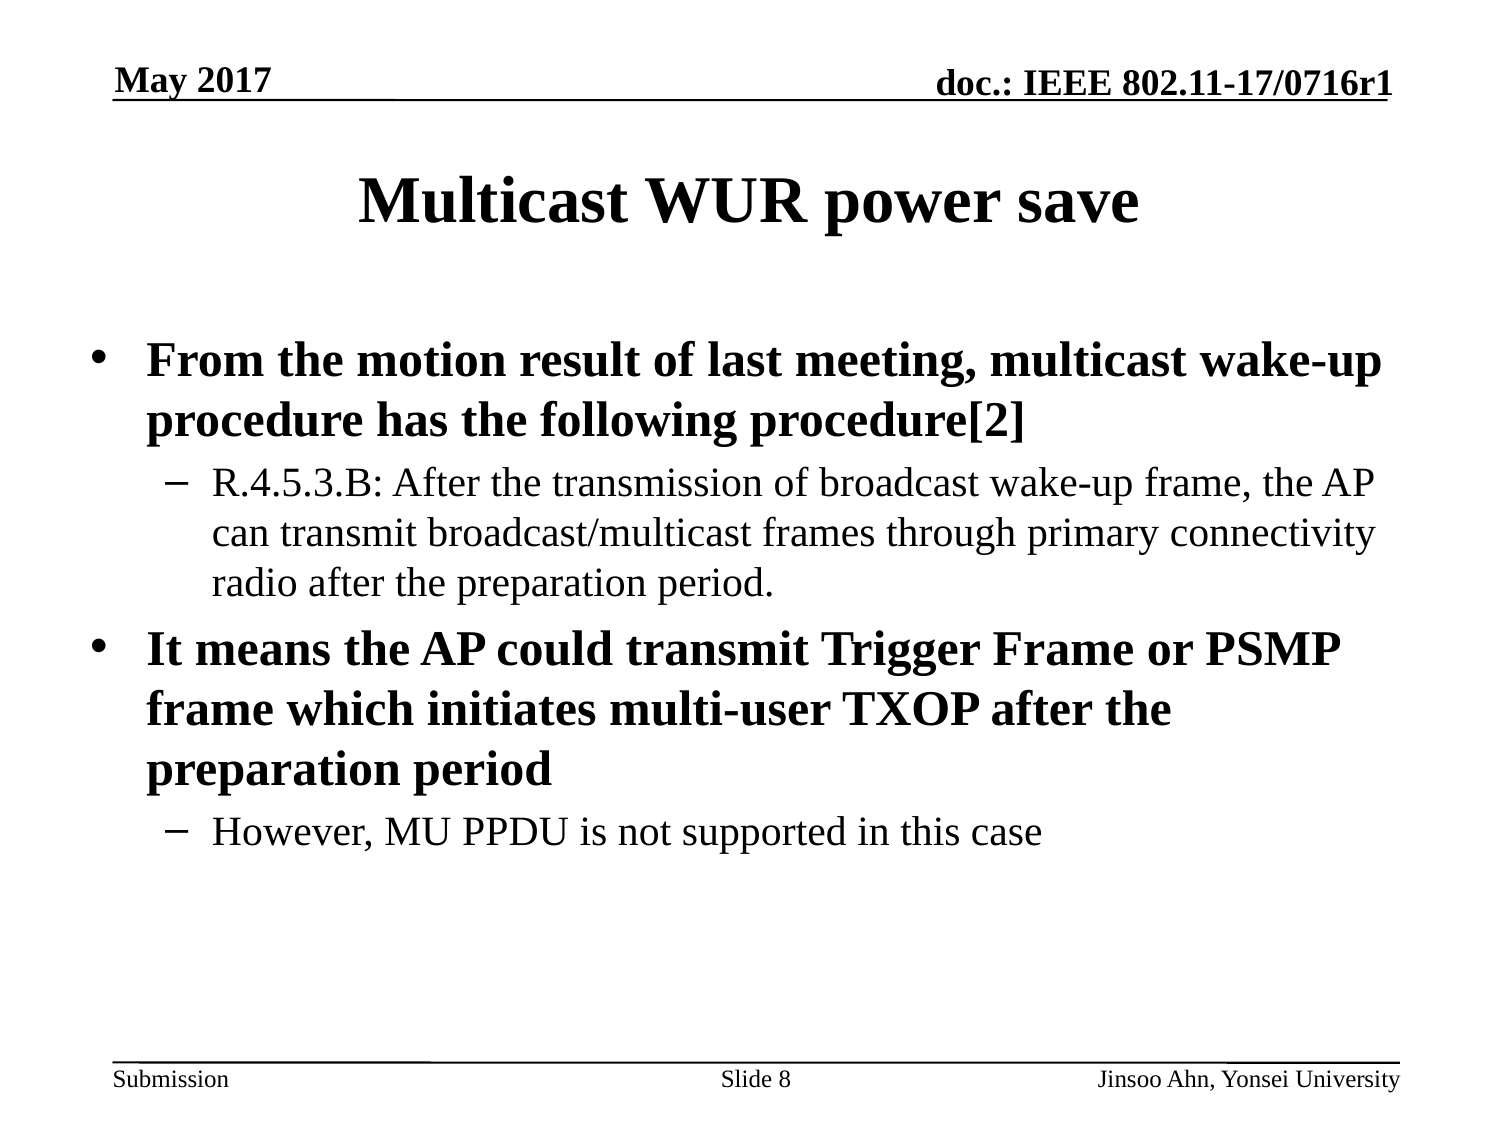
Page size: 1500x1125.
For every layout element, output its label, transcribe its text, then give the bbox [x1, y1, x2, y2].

title Multicast WUR power save [74, 101, 1426, 290]
text_box From the motion result of last meeting, multicast wake-up procedure has the following procedure[2] R.4.5.3.B: After the transmission of broadcast wake-up frame, the AP can transmit broadcast/multicast frames through primary connectivity radio after the preparation period. It means the AP could transmit Trigger Frame or PSMP frame which initiates multi-user TXOP after the preparation period However, MU PPDU is not supported in this case [74, 319, 1425, 1062]
